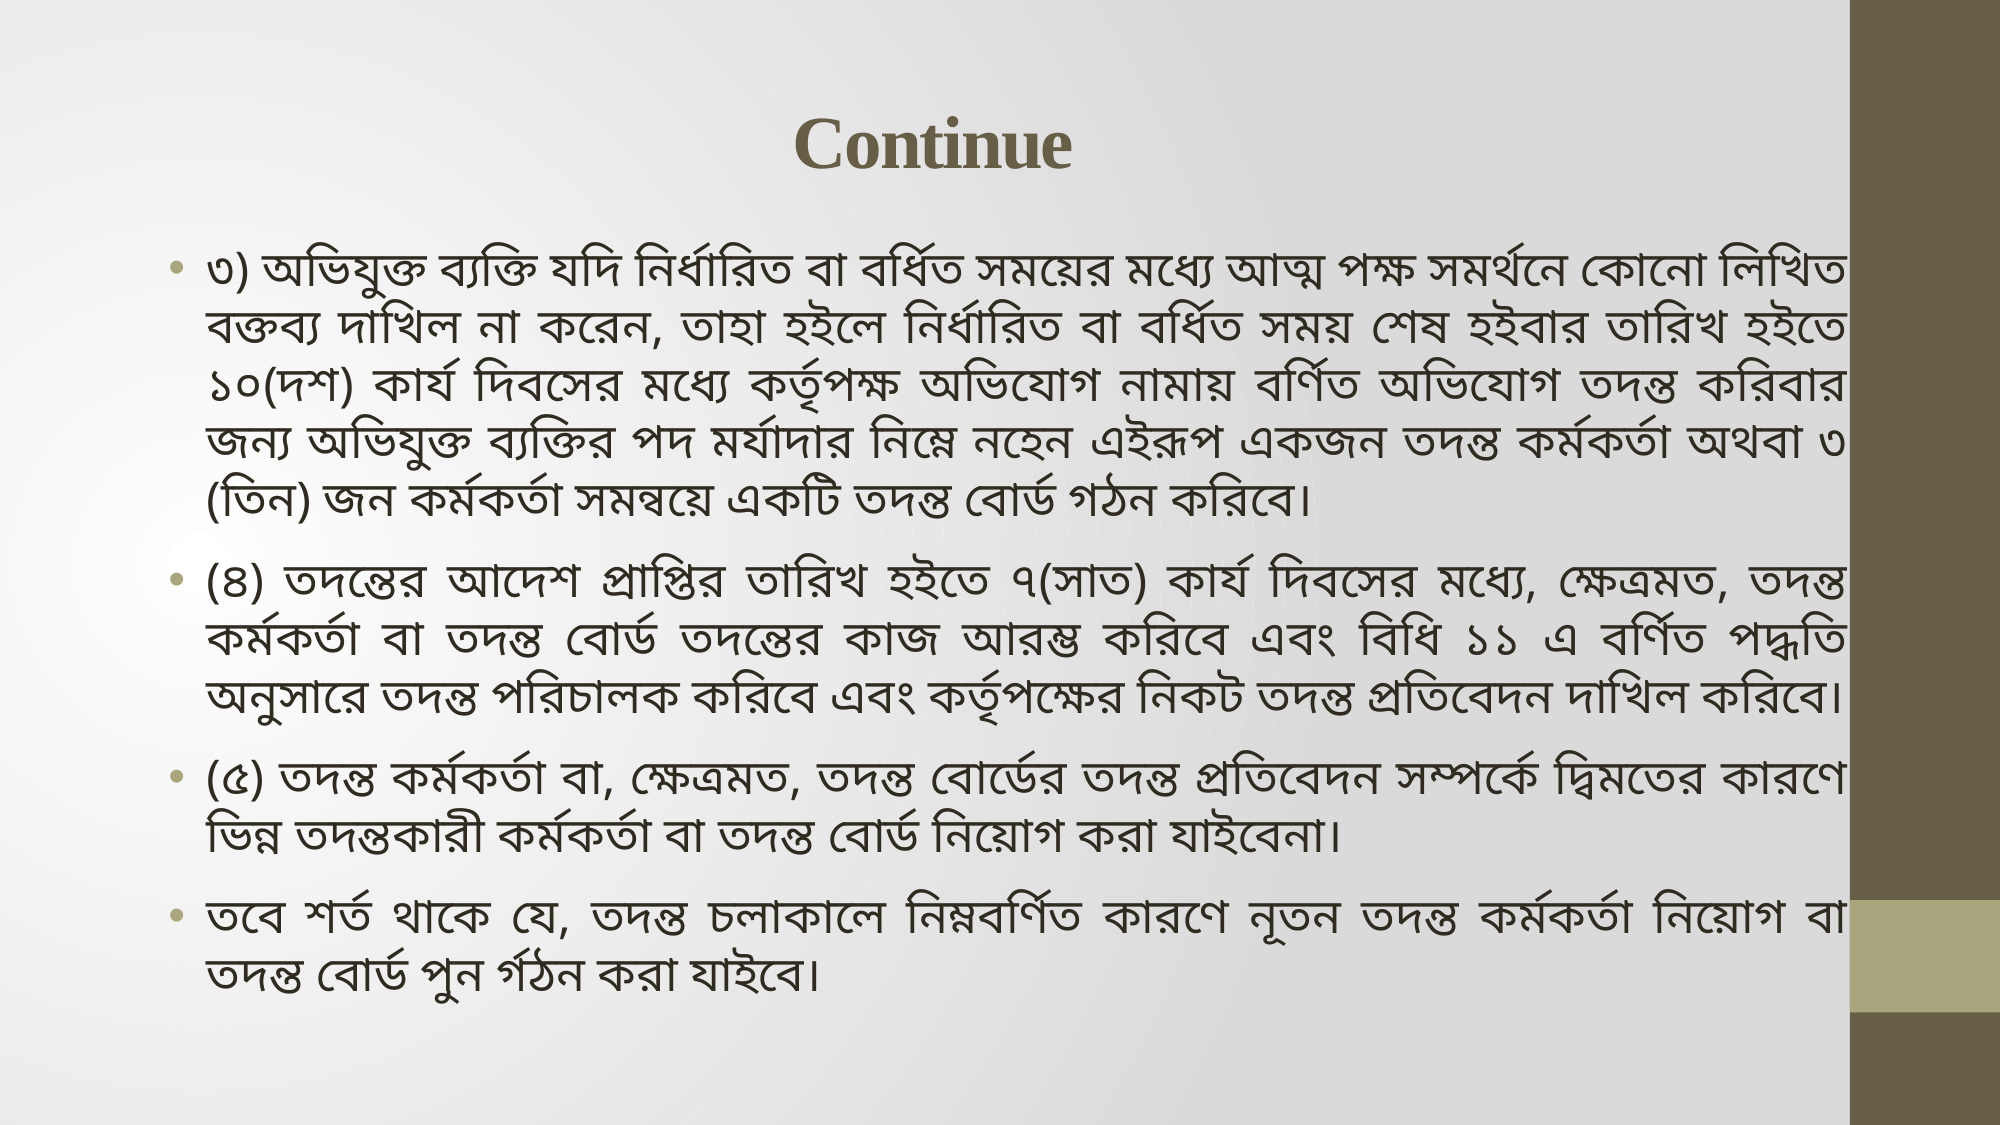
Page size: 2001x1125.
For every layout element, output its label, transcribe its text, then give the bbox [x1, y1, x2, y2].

list ৩) অভিযুক্ত ব্যক্তি যদি নির্ধারিত বা বর্ধিত সময়ের মধ্যে আত্ম পক্ষ সমর্থনে কোনো লিখিত বক্তব্য দাখিল না করেন, তাহা হইলে নির্ধারিত বা বর্ধিত সময় শেষ হইবার তারিখ হইতে ১০(দশ) কার্য দিবসের মধ্যে কর্তৃপক্ষ অভিযোগ নামায় বর্ণিত অভিযোগ তদন্ত করিবার জন্য অভিযুক্ত ব্যক্তির পদ মর্যাদার নিম্নে নহেন এইরূপ একজন তদন্ত কর্মকর্তা অথবা ৩ (তিন) জন কর্মকর্তা সমন্বয়ে একটি তদন্ত বোর্ড গঠন করিবে। (৪) তদন্তের আদেশ প্রাপ্তির তারিখ হইতে ৭(সাত) কার্য দিবসের মধ্যে, ক্ষেত্রমত, তদন্ত কর্মকর্তা বা তদন্ত বোর্ড তদন্তের কাজ আরম্ভ করিবে এবং বিধি ১১ এ বর্ণিত পদ্ধতি অনুসারে তদন্ত পরিচালক করিবে এবং কর্তৃপক্ষের নিকট তদন্ত প্রতিবেদন দাখিল করিবে। (৫) তদন্ত কর্মকর্তা বা, ক্ষেত্রমত, তদন্ত বোর্ডের তদন্ত প্রতিবেদন সম্পর্কে দ্বিমতের কারণে ভিন্ন তদন্তকারী কর্মকর্তা বা তদন্ত বোর্ড নিয়োগ করা যাইবেনা। তবে শর্ত থাকে যে, তদন্ত চলাকালে নিম্নবর্ণিত কারণে নূতন তদন্ত কর্মকর্তা নিয়োগ বা তদন্ত বোর্ড পুন র্গঠন করা যাইবে। [137, 230, 1863, 1071]
title Continue [99, 45, 1767, 233]
